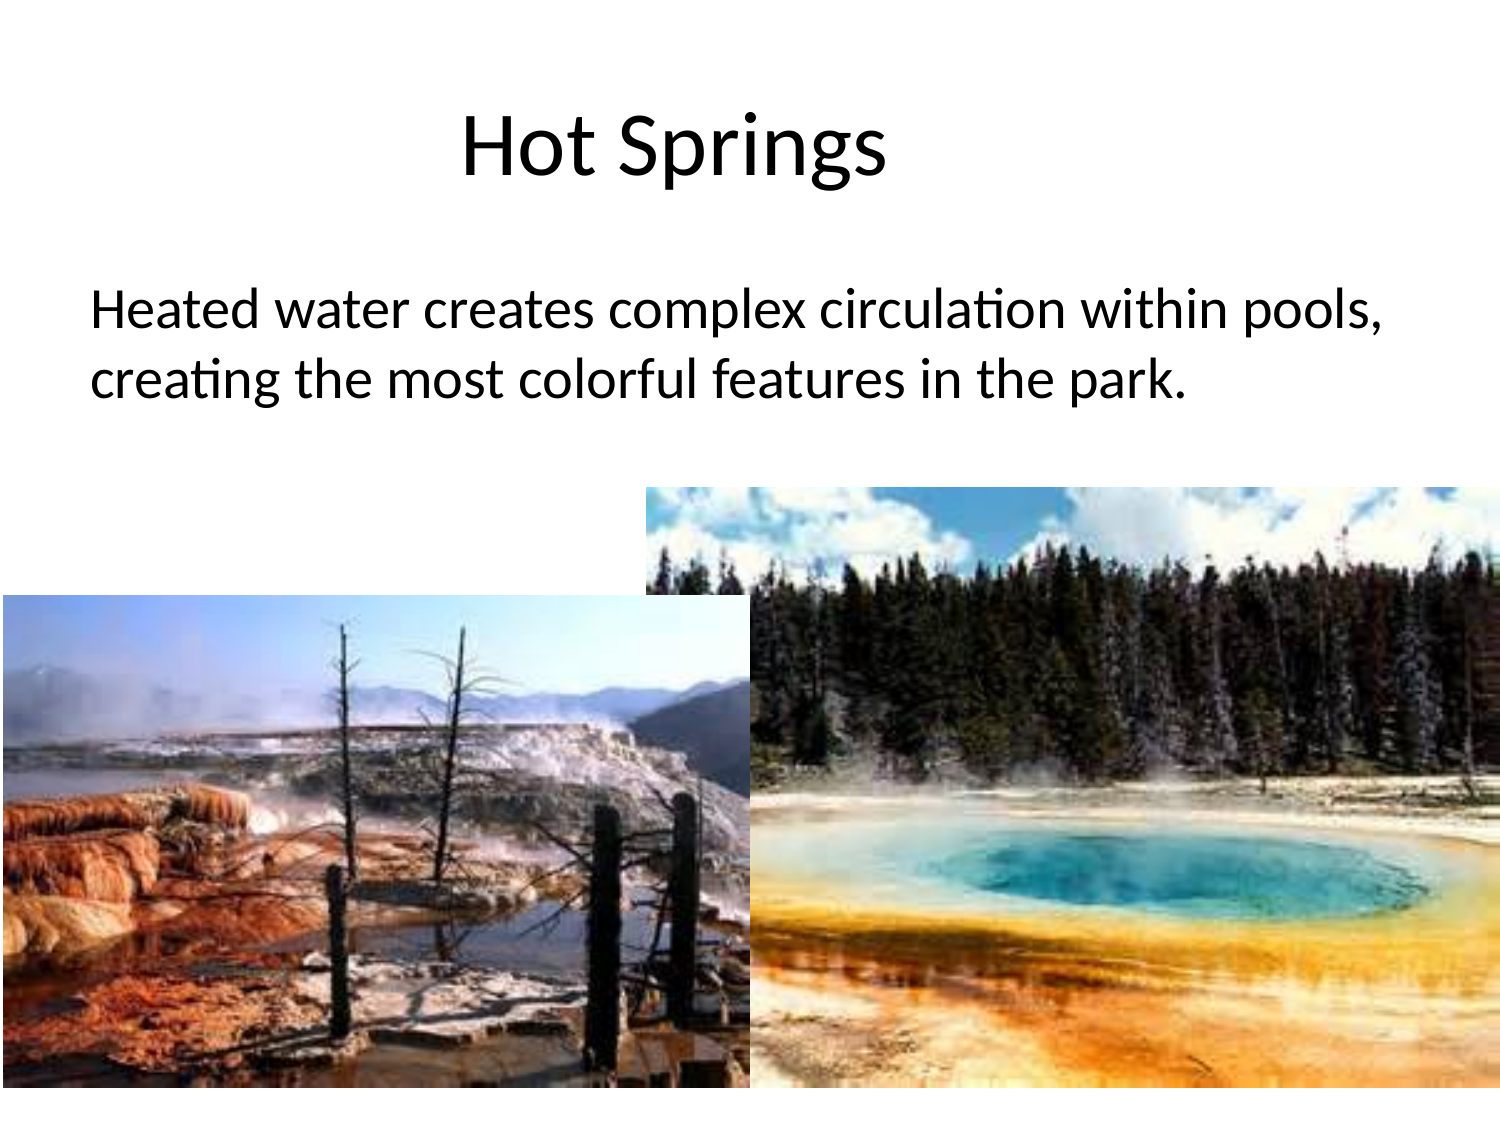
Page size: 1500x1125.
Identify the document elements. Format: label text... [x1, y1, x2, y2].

title Hot Springs [0, 45, 1350, 233]
list Heated water creates complex circulation within pools, creating the most colorful features in the park. [0, 262, 1413, 450]
picture [3, 487, 1500, 1088]
